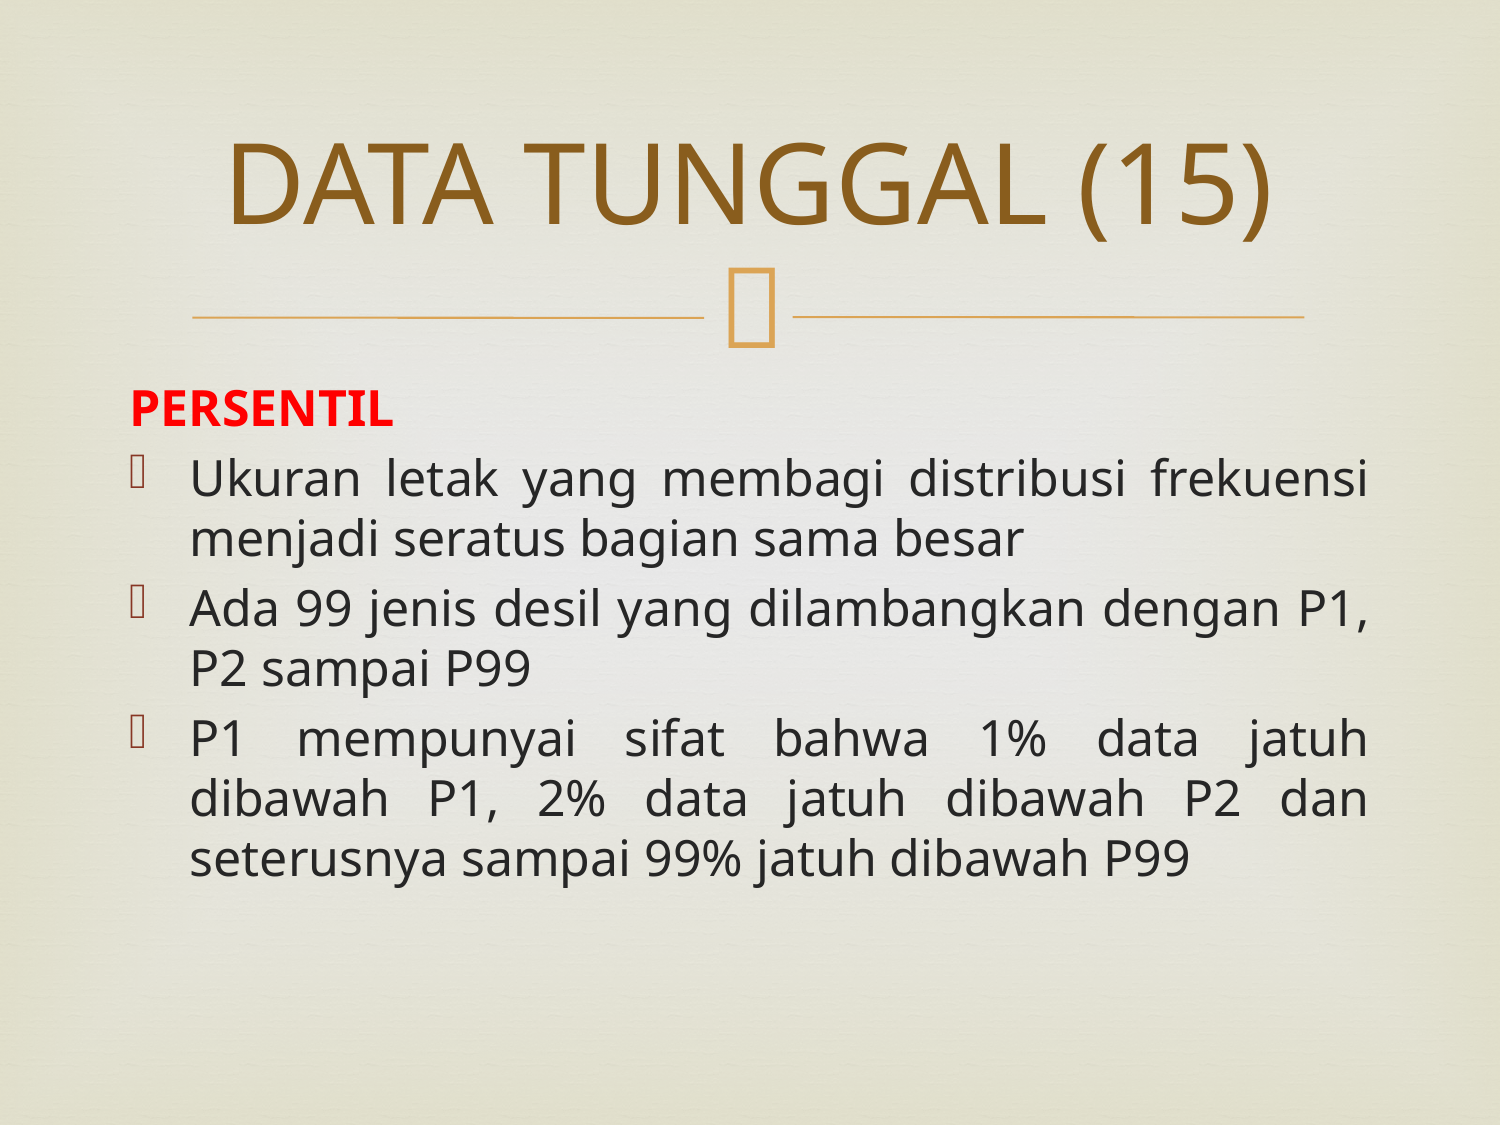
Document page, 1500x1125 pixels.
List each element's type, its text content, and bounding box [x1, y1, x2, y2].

title DATA TUNGGAL (15) [112, 93, 1386, 267]
list PERSENTIL Ukuran letak yang membagi distribusi frekuensi menjadi seratus bagian sama besar Ada 99 jenis desil yang dilambangkan dengan P1, P2 sampai P99 P1 mempunyai sifat bahwa 1% data jatuh dibawah P1, 2% data jatuh dibawah P2 dan seterusnya sampai 99% jatuh dibawah P99 [114, 368, 1386, 1005]
